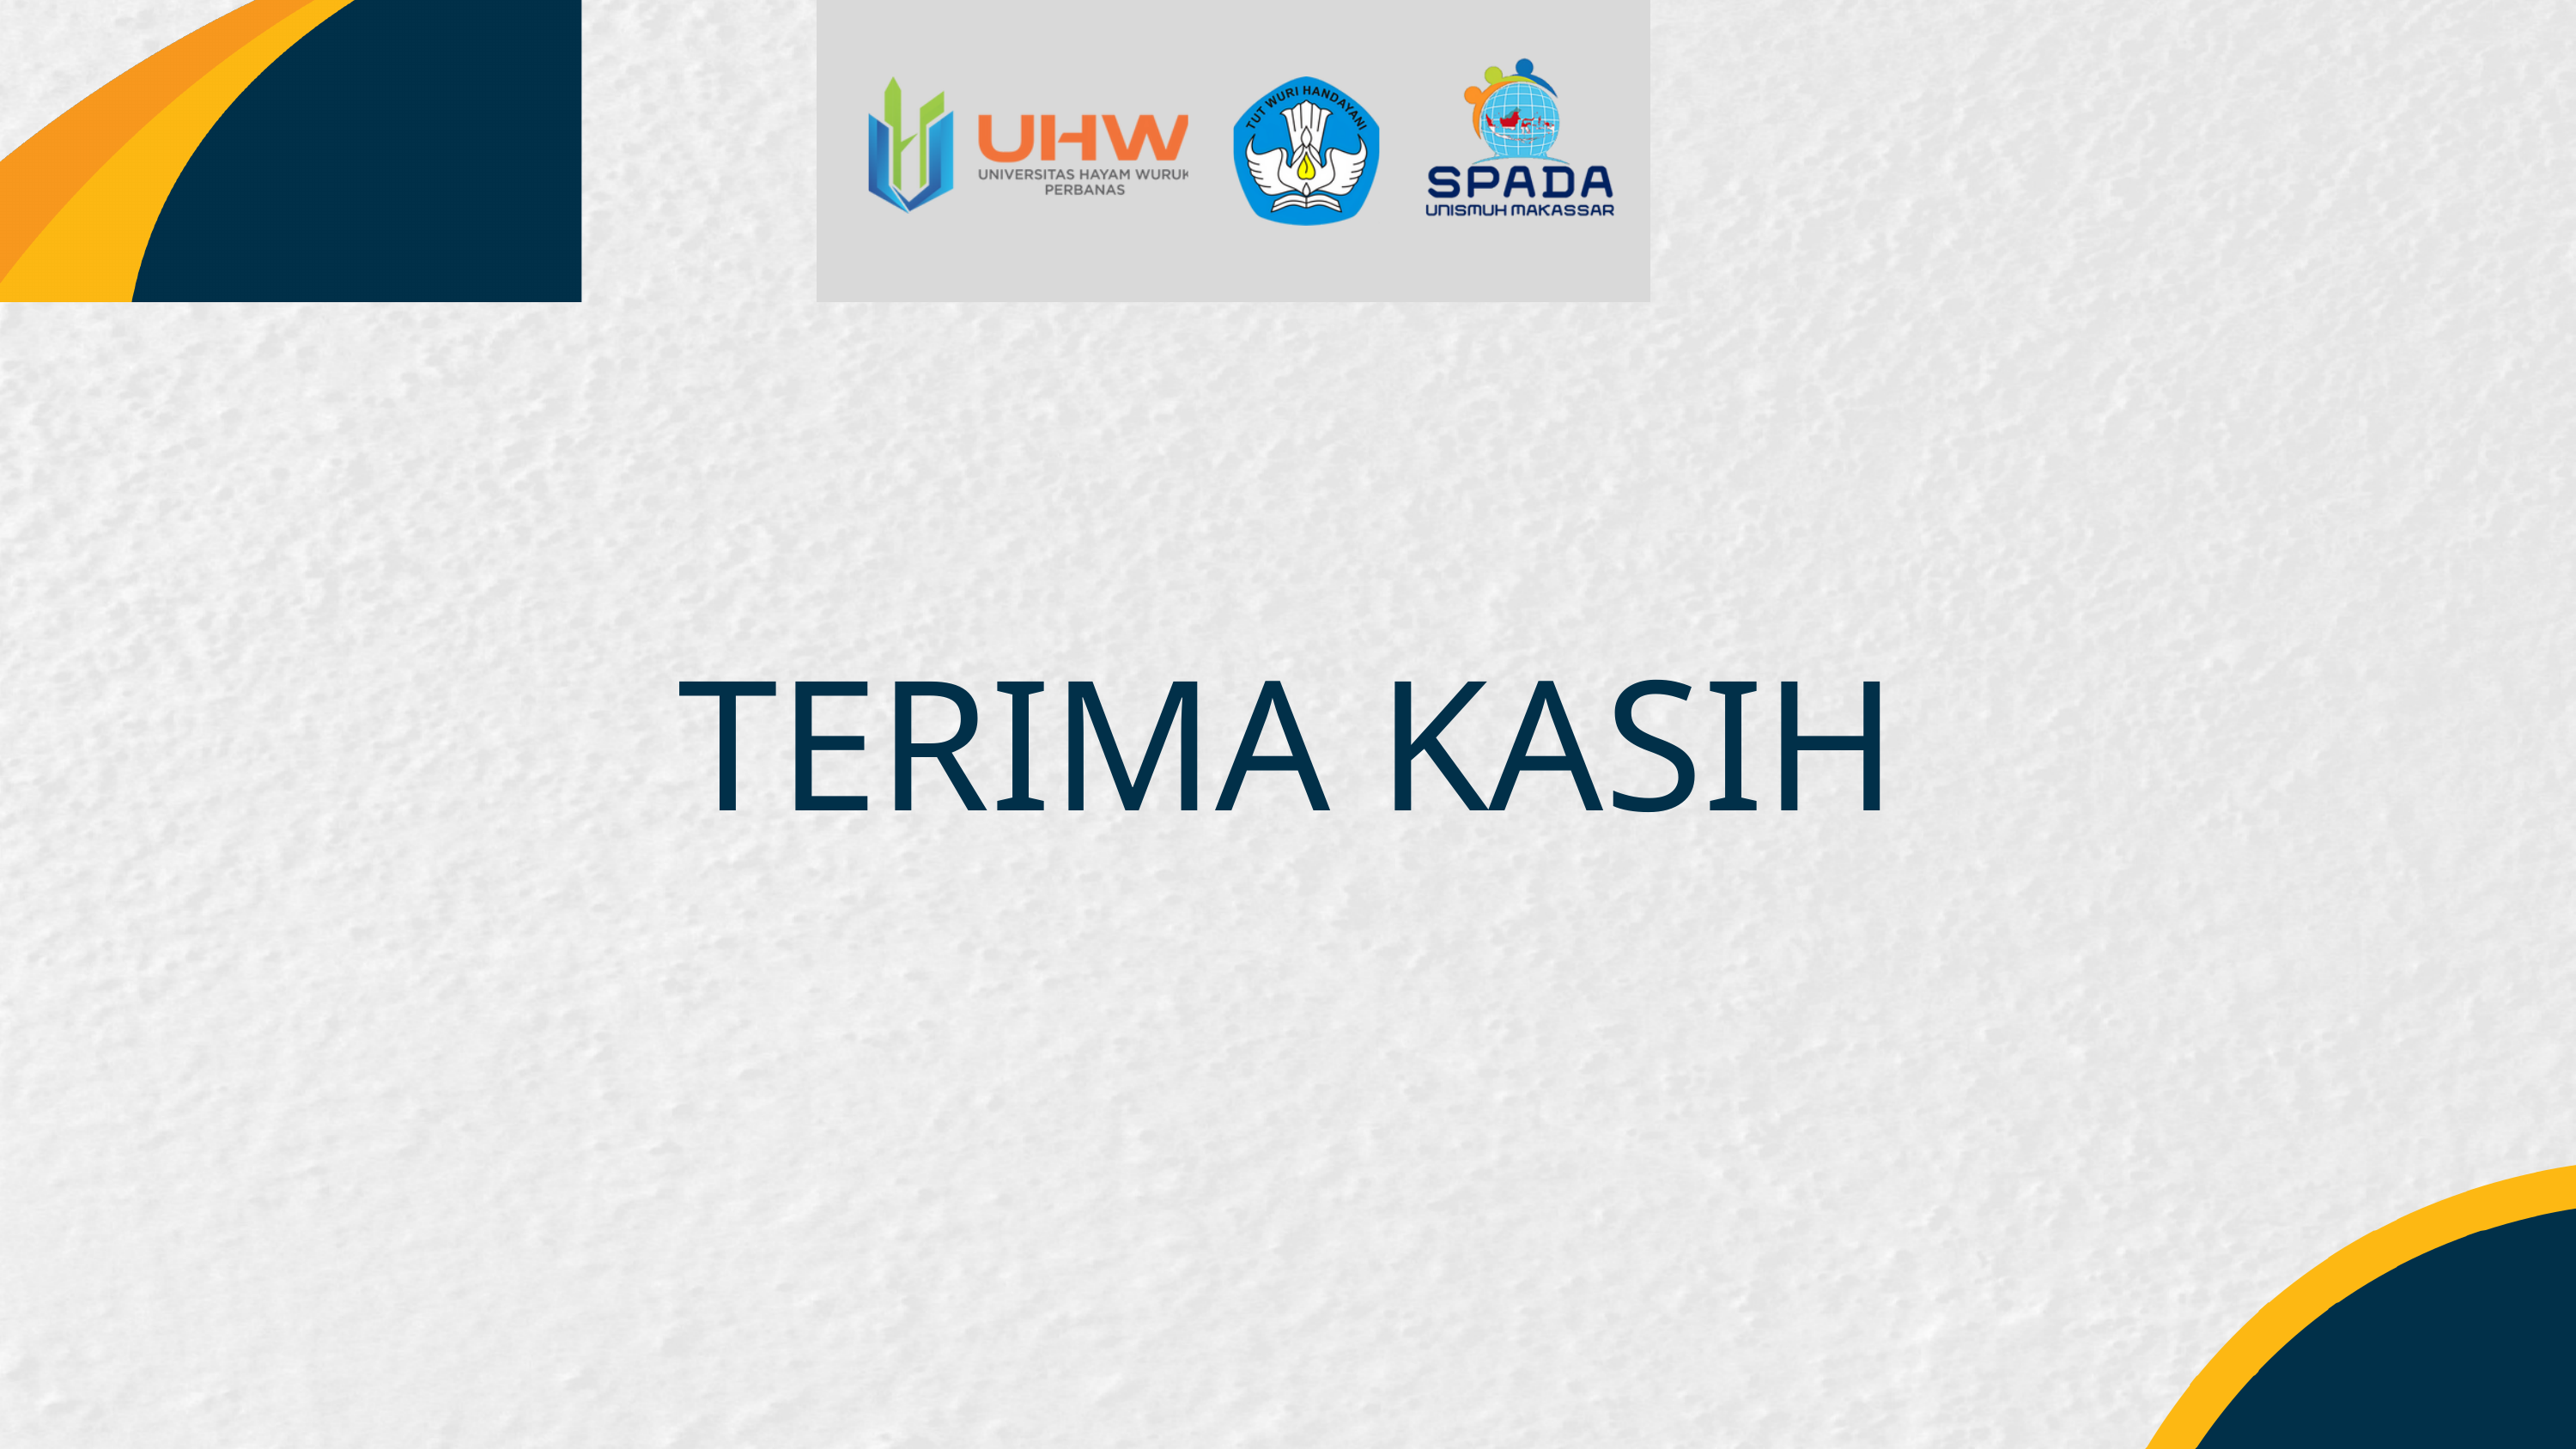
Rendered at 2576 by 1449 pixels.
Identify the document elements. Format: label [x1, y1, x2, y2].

text_box [868, 76, 1188, 214]
text_box [2050, 1158, 2576, 1449]
text_box [0, 0, 582, 302]
text_box [1233, 76, 1380, 226]
text_box [1425, 56, 1614, 233]
text_box [817, 0, 1651, 302]
text_box [0, 0, 2576, 1449]
